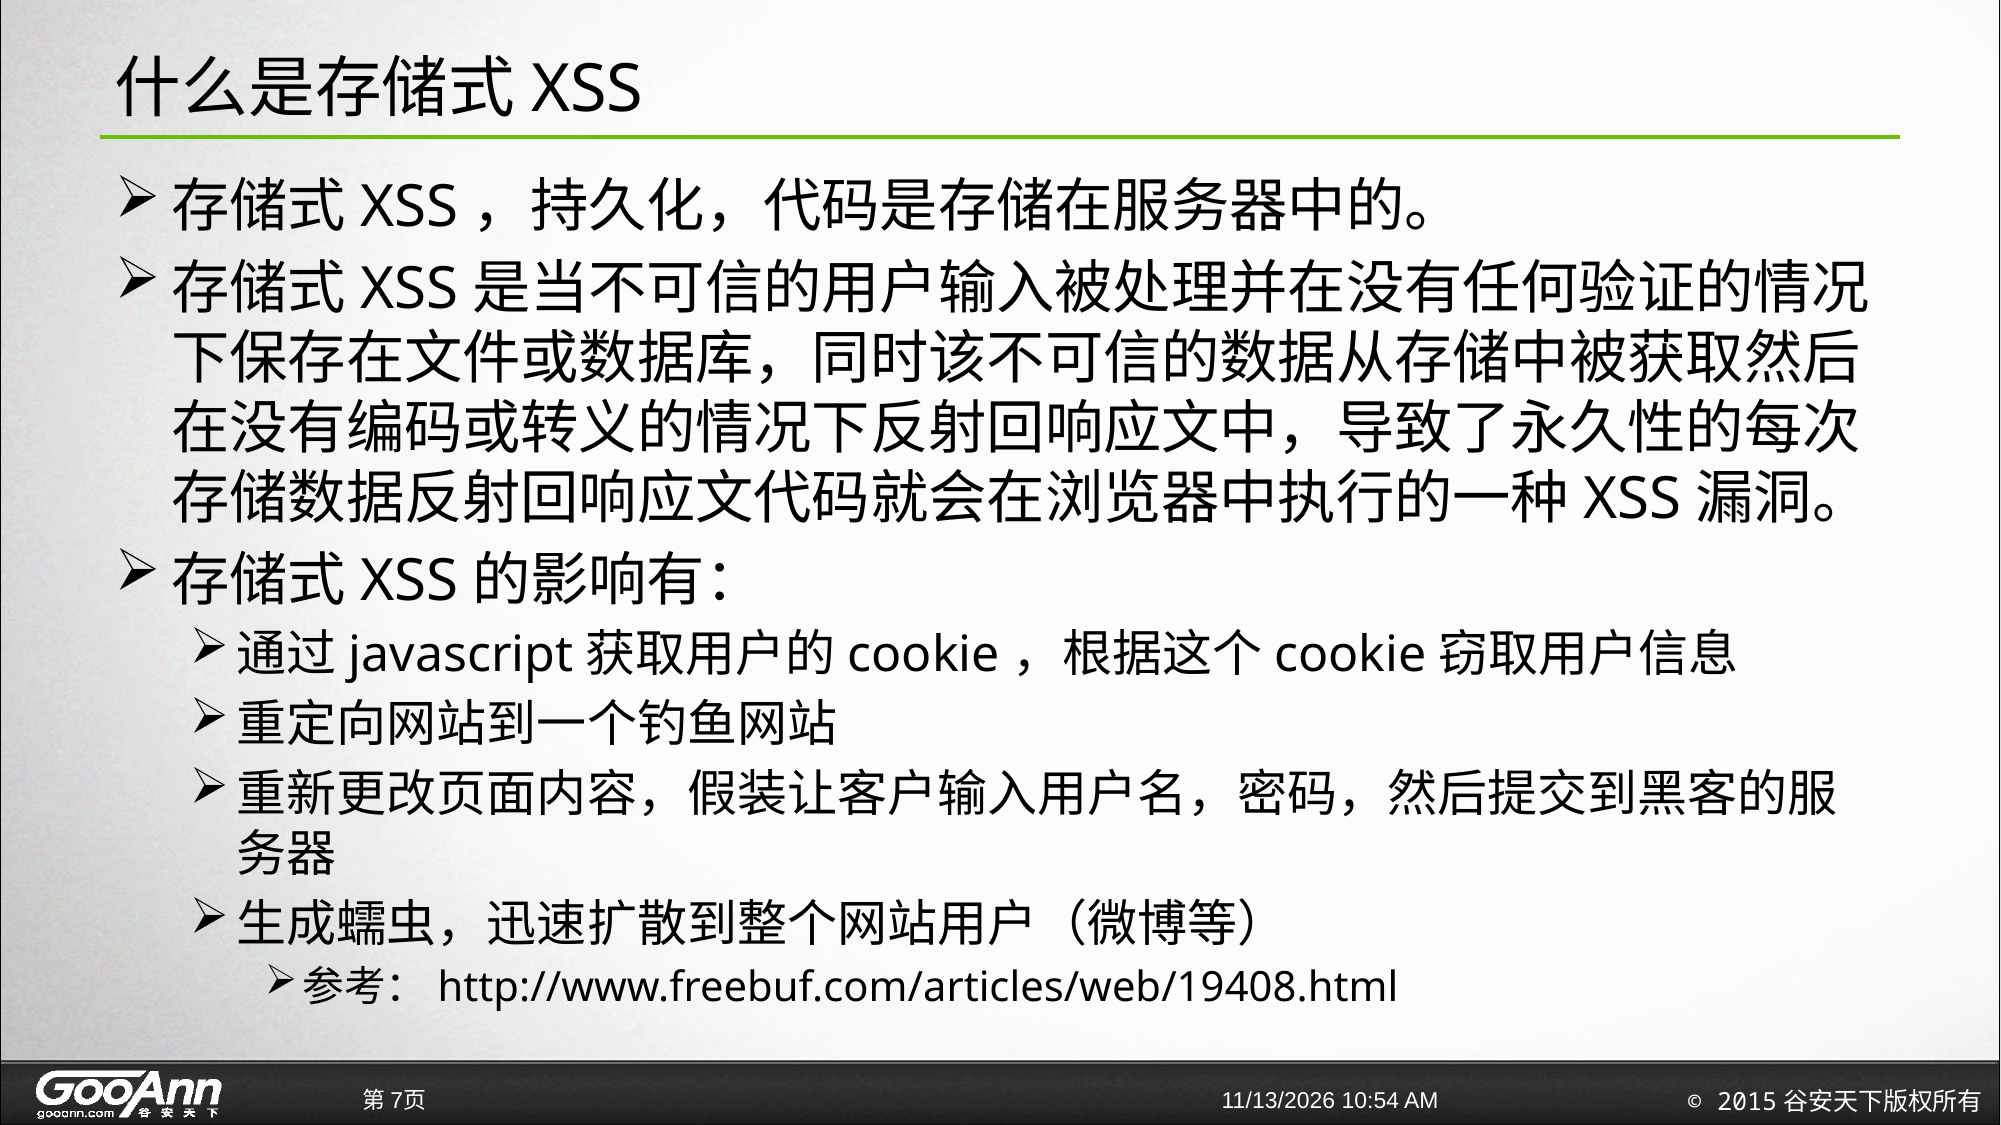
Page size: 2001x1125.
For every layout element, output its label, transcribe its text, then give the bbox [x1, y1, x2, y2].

picture [0, 0, 2001, 1125]
title 什么是存储式XSS [99, 45, 1900, 126]
list 存储式XSS，持久化，代码是存储在服务器中的。 存储式XSS是当不可信的用户输入被处理并在没有任何验证的情况下保存在文件或数据库，同时该不可信的数据从存储中被获取然后在没有编码或转义的情况下反射回响应文中，导致了永久性的每次存储数据反射回响应文代码就会在浏览器中执行的一种XSS漏洞。 存储式XSS的影响有： 通过javascript获取用户的cookie，根据这个cookie窃取用户信息 重定向网站到一个钓鱼网站 重新更改页面内容，假装让客户输入用户名，密码，然后提交到黑客的服务器 生成蠕虫，迅速扩散到整个网站用户（微博等） 参考：http://www.freebuf.com/articles/web/19408.html [99, 160, 1900, 1005]
